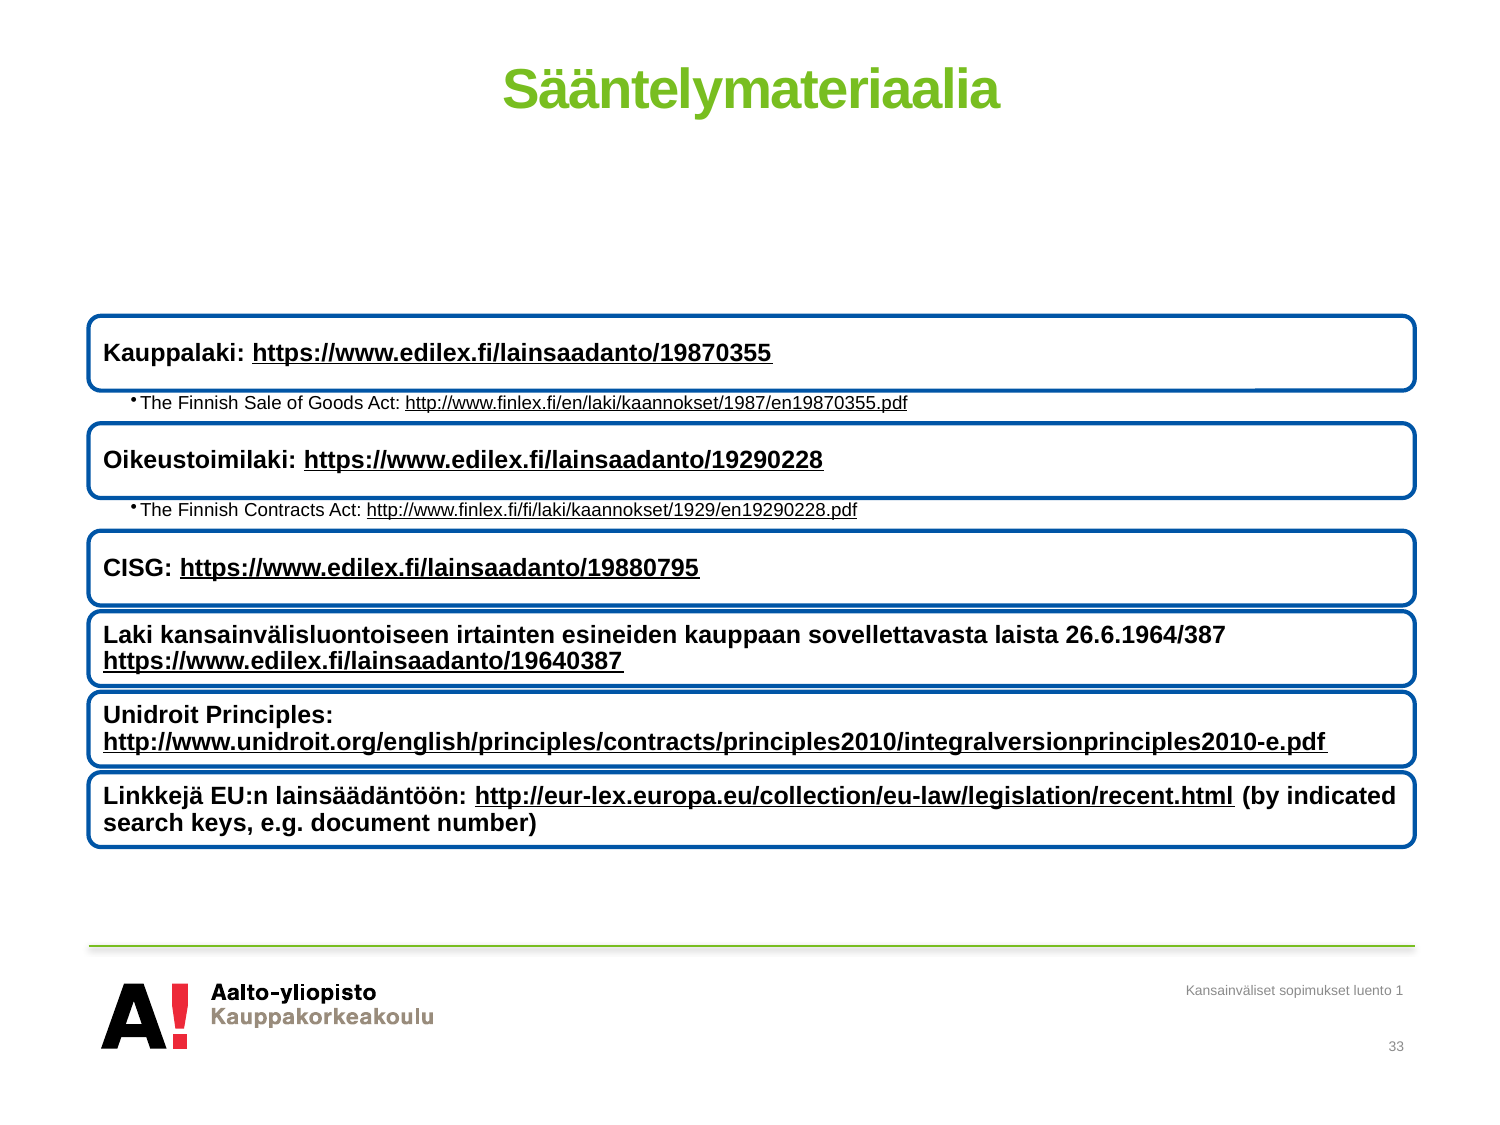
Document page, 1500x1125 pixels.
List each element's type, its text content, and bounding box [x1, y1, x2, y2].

title Sääntelymateriaalia [88, 62, 1415, 259]
slide_number 33 [810, 1033, 1405, 1060]
footer Kansainväliset sopimukset luento 1 [810, 976, 1405, 1003]
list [88, 266, 1416, 896]
